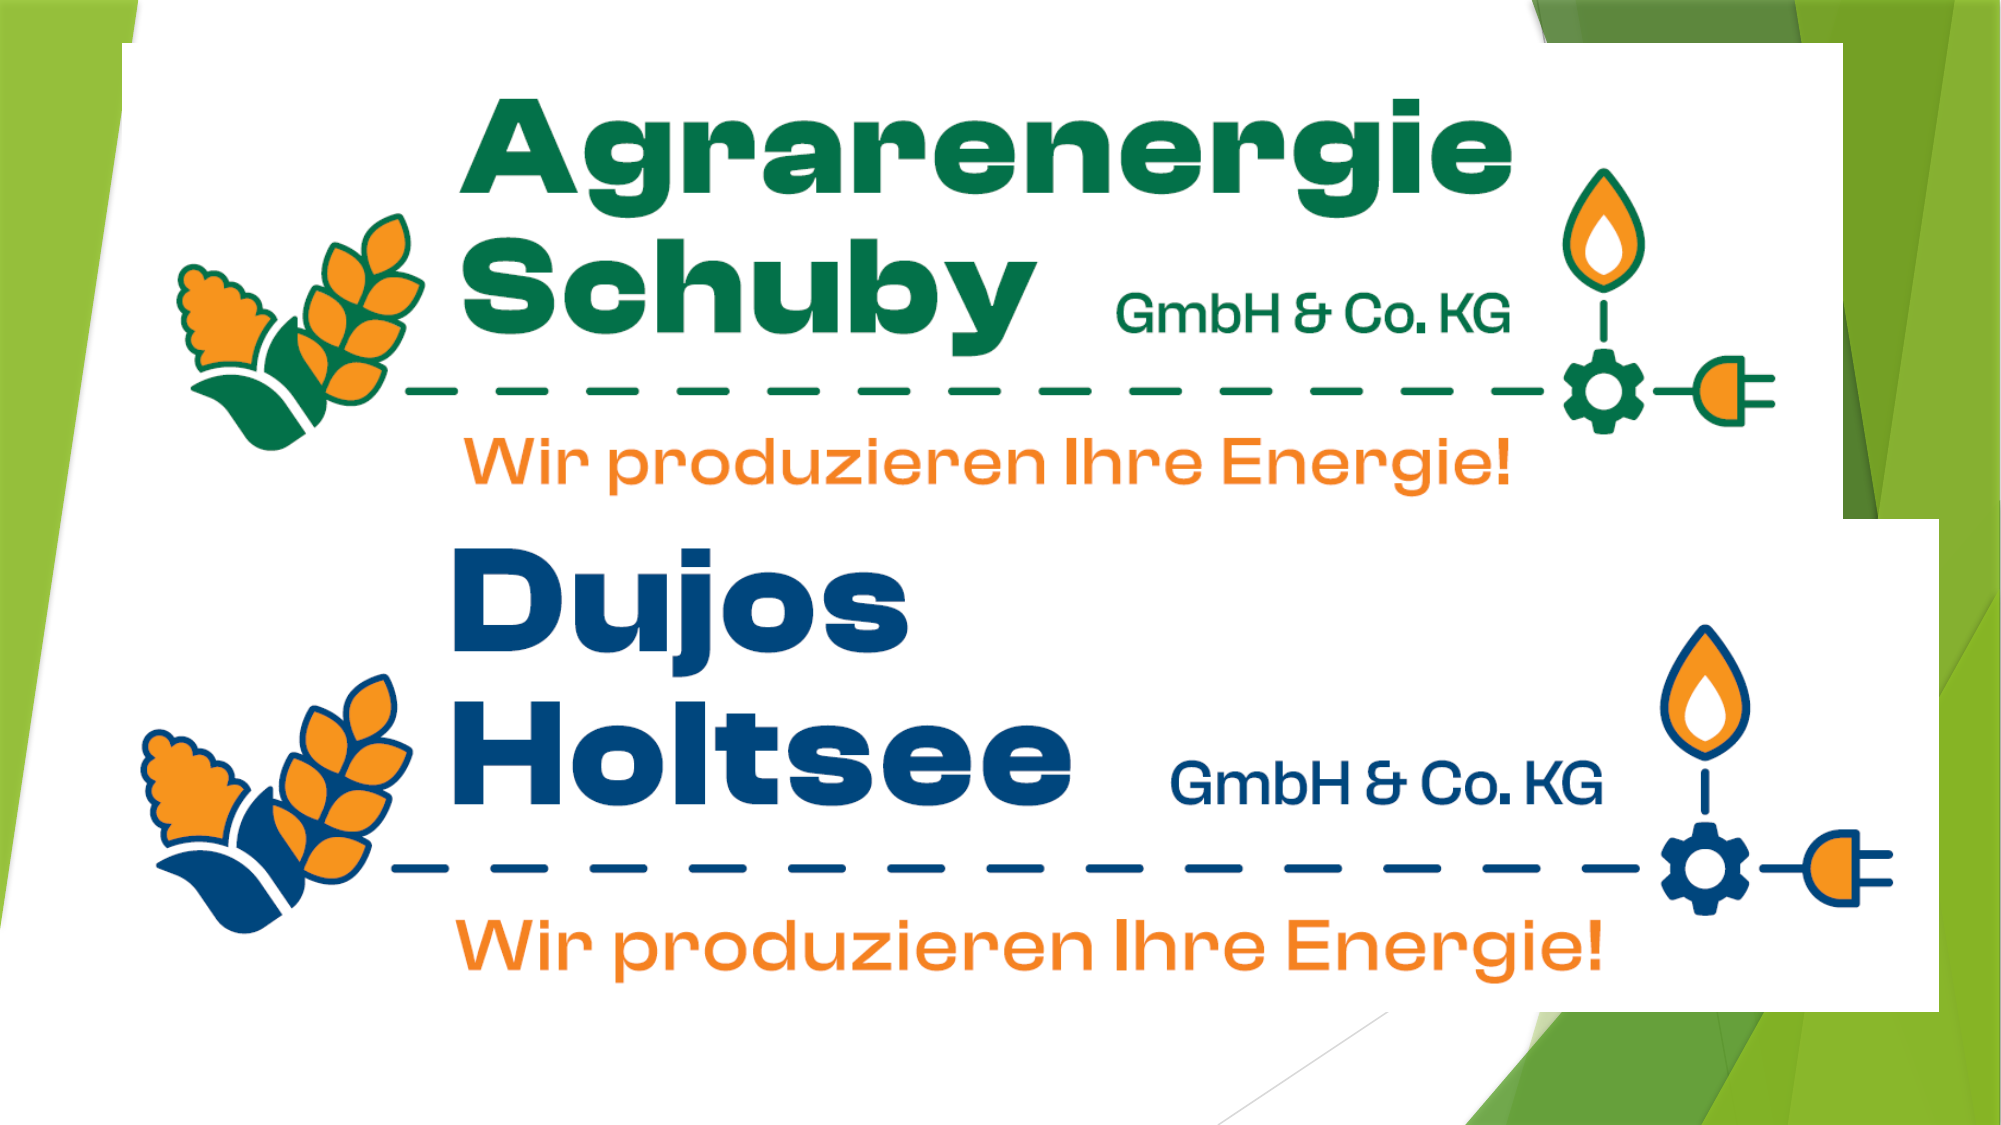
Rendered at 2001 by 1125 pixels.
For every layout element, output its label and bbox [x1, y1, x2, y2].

picture [121, 43, 1940, 1013]
